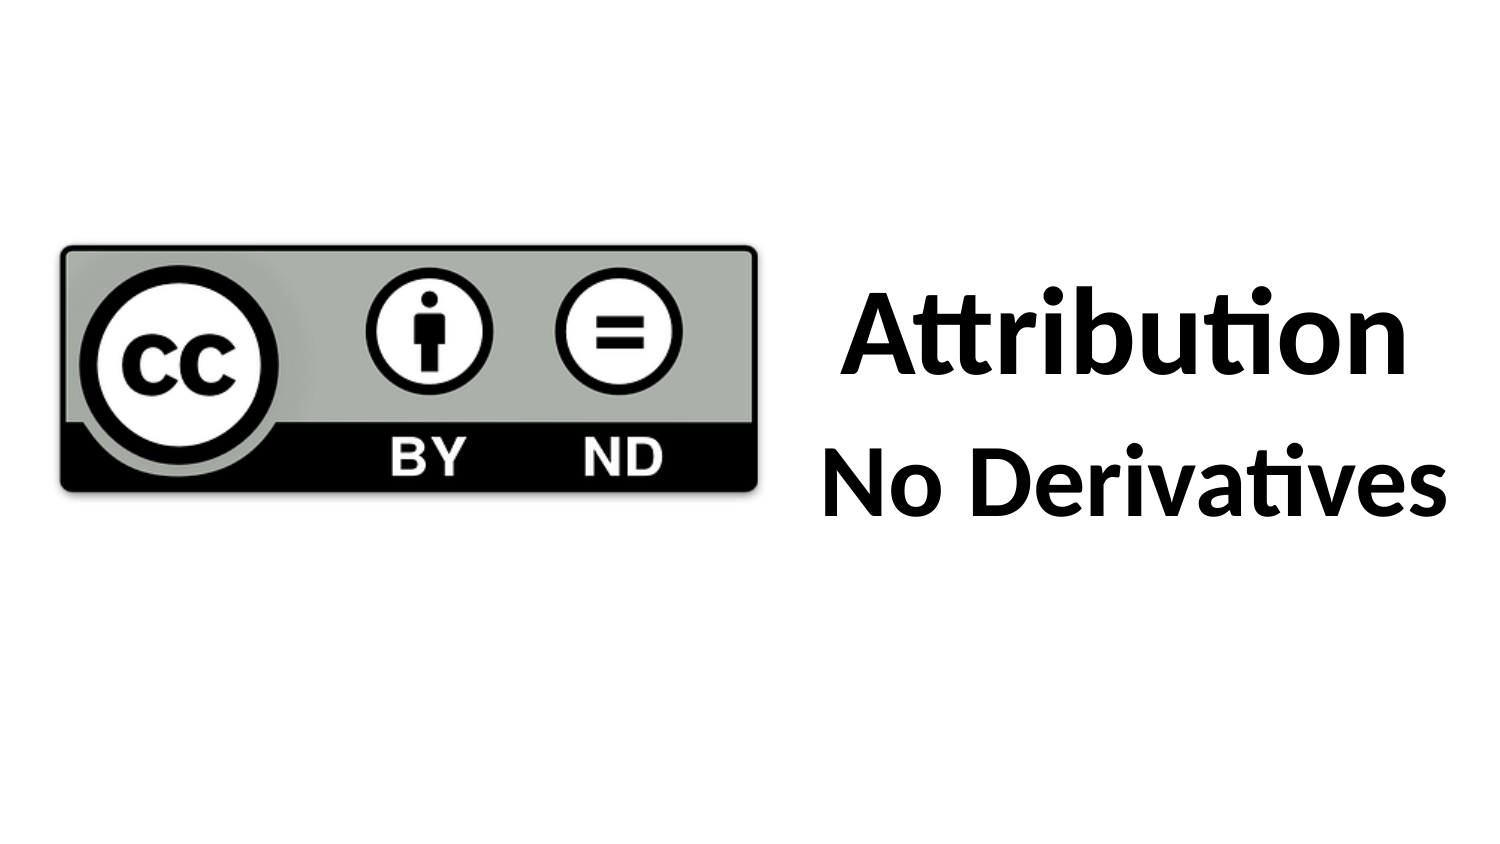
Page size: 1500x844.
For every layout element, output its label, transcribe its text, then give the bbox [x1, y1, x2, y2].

text_box Attribution [723, 148, 1500, 502]
picture [48, 236, 758, 502]
text_box No Derivatives [769, 401, 1500, 547]
